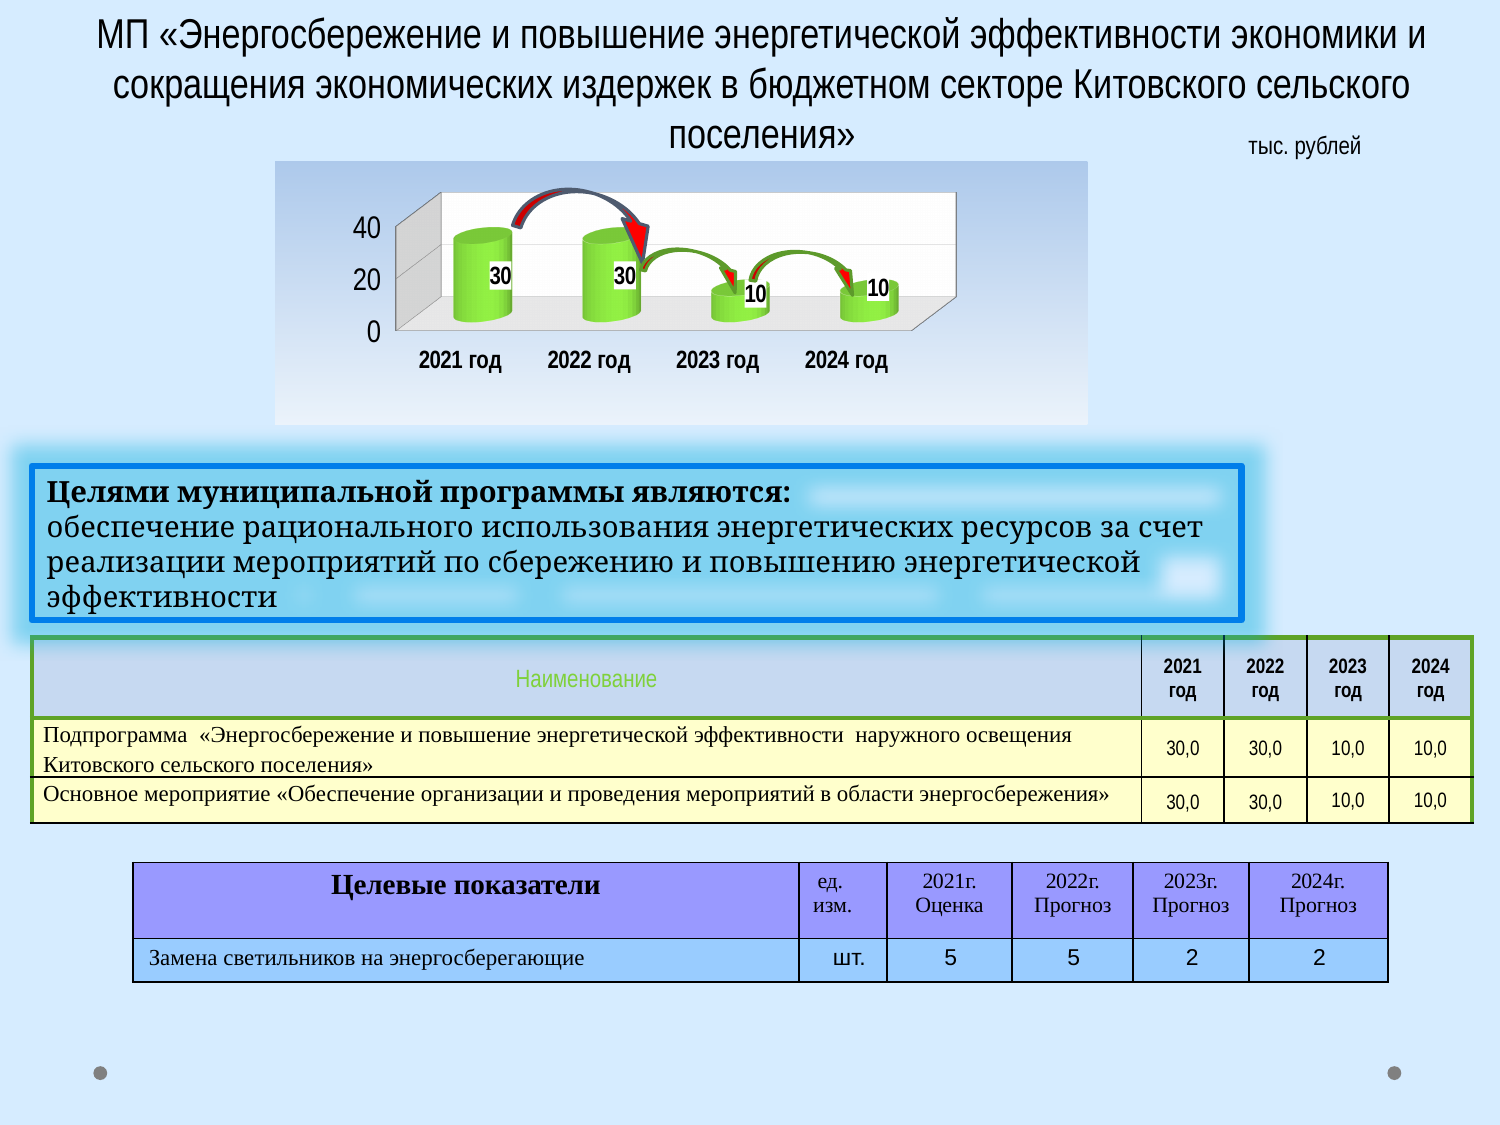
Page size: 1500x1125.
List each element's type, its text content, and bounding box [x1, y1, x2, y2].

table_header Целевые показатели [134, 863, 798, 938]
table_cell 5 [888, 939, 1011, 981]
table_cell шт. [800, 939, 886, 981]
table_header 2022 год [1225, 640, 1306, 716]
table_header 2021г. Оценка [888, 863, 1011, 938]
table_cell Подпрограмма «Энергосбережение и повышение энергетической эффективности наружного освещения Китовского сельского поселения» [34, 720, 1141, 776]
table_cell 10,0 [1390, 720, 1470, 776]
table_header 2024 год [1390, 640, 1470, 716]
table_cell 5 [1013, 939, 1132, 981]
table_cell 10,0 [1390, 778, 1470, 822]
table_header ед. изм. [800, 863, 886, 938]
text_box тыс. рублей [1220, 124, 1390, 164]
table_header 2023 год [1308, 640, 1388, 716]
table_cell 10,0 [1308, 720, 1388, 776]
table_header 2022г. Прогноз [1013, 863, 1132, 938]
table_cell 30,0 [1142, 778, 1223, 822]
table_cell 2 [1134, 939, 1248, 981]
table_header 2021 год [1142, 654, 1223, 716]
table_cell 30,0 [1225, 778, 1306, 822]
text_box Целями муниципальной программы являются: обеспечение рационального использования энергетических ресурсов за счет реализации мероприятий по сбережению и повышению энергетической эффективности [31, 465, 1242, 621]
table_header 2023г. Прогноз [1134, 863, 1248, 938]
table_cell Замена светильников на энергосберегающие [134, 939, 798, 981]
table_cell 30,0 [1142, 720, 1223, 776]
text_box МП «Энергосбережение и повышение энергетической эффективности экономики и сокращения экономических издержек в бюджетном секторе Китовского сельского поселения» [3, 0, 1500, 170]
table_cell 30,0 [1225, 720, 1306, 776]
table_header Наименование [34, 653, 1141, 716]
table_cell 2 [1250, 939, 1387, 981]
table_cell Основное мероприятие «Обеспечение организации и проведения мероприятий в области энергосбережения» [34, 778, 1141, 822]
chart [274, 161, 1088, 426]
table_cell 10,0 [1308, 778, 1388, 822]
table_header 2024г. Прогноз [1250, 863, 1387, 938]
